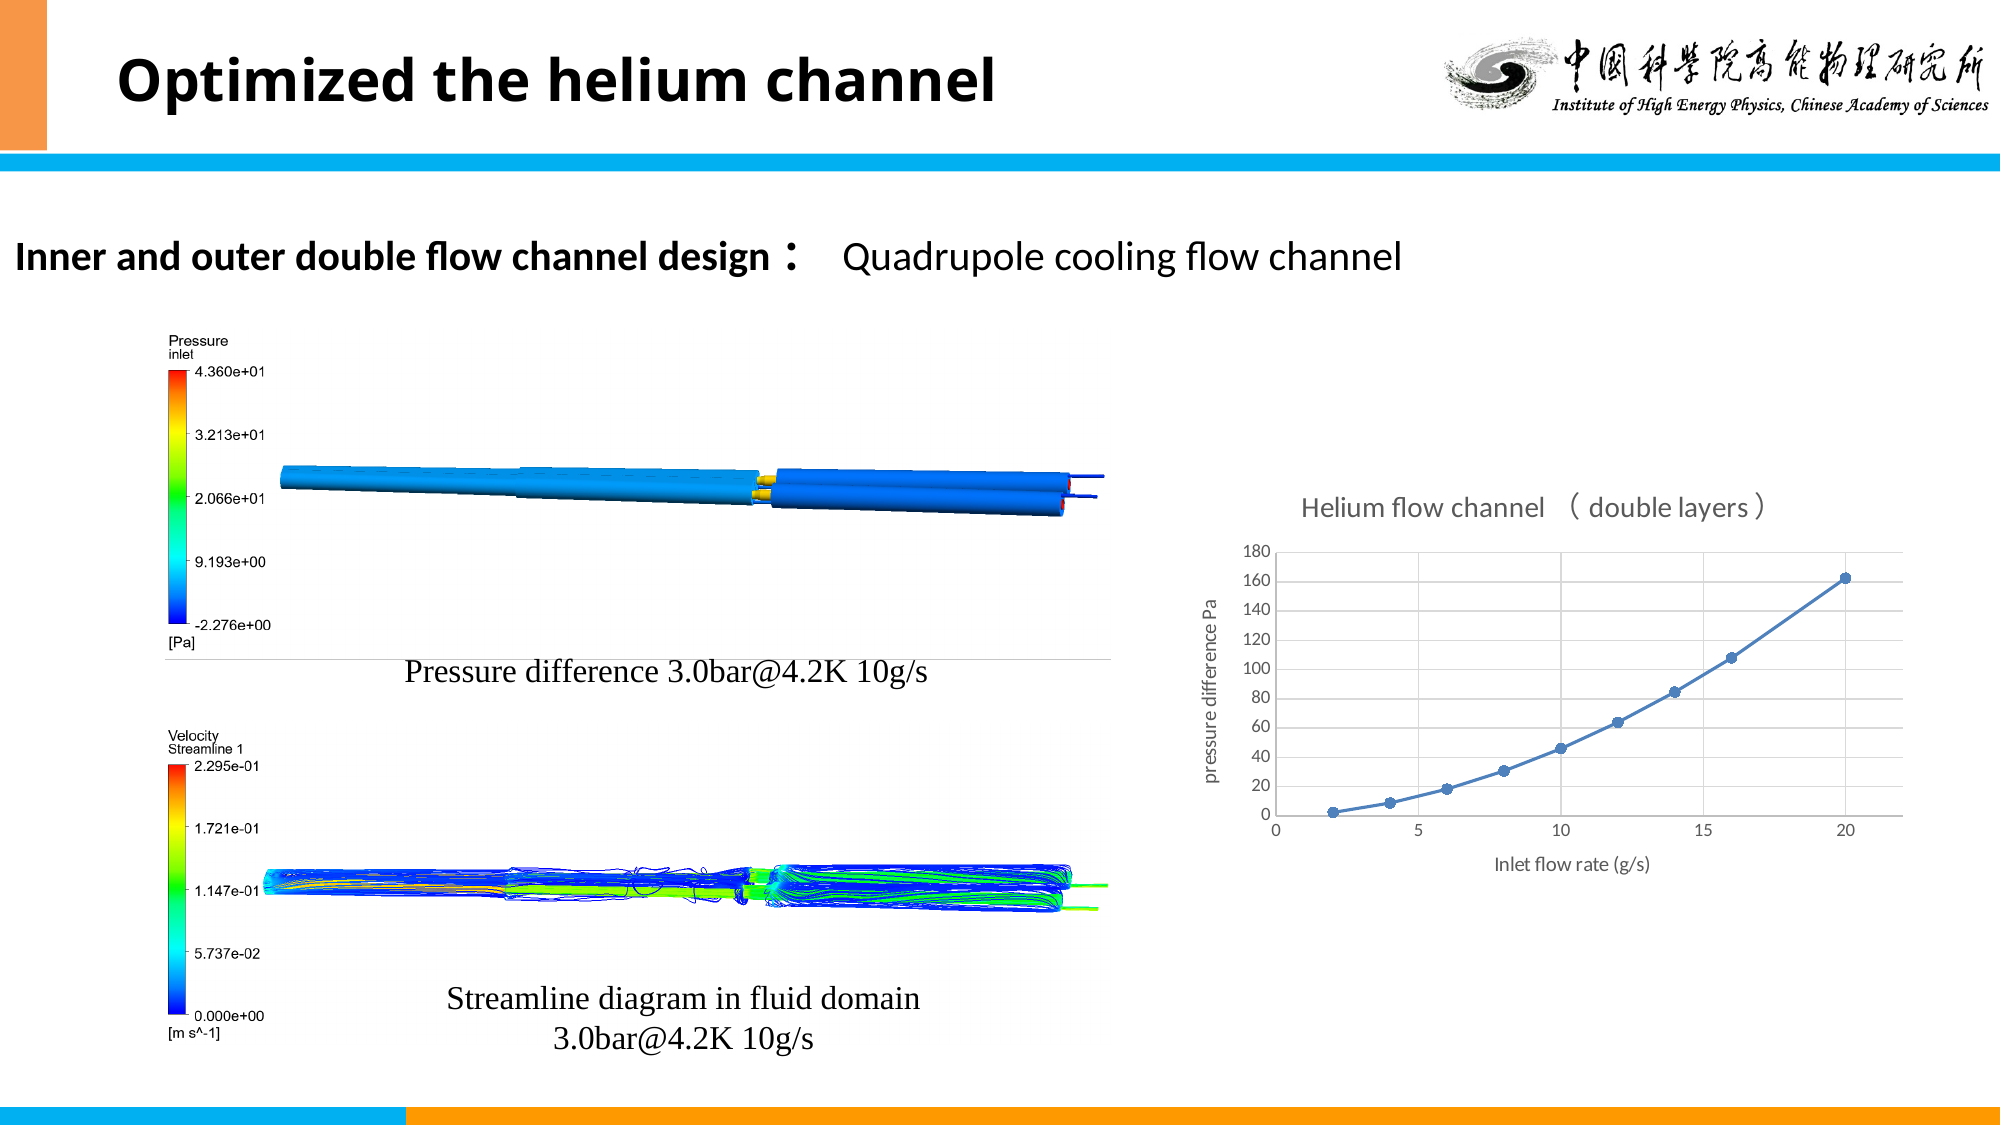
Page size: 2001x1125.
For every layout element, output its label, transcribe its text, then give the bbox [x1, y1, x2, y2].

text_box Optimized the helium channel [102, 35, 1362, 121]
text_box Streamline diagram in fluid domain 3.0bar@4.2K 10g/s [350, 1053, 1017, 1064]
text_box Inner and outer double flow channel design： Quadrupole cooling flow channel [0, 221, 1443, 286]
picture [1442, 21, 1992, 128]
text_box Pressure difference 3.0bar@4.2K 10g/s [333, 668, 1000, 697]
chart [1167, 457, 1918, 908]
picture [165, 328, 1111, 660]
picture [165, 723, 1111, 1045]
